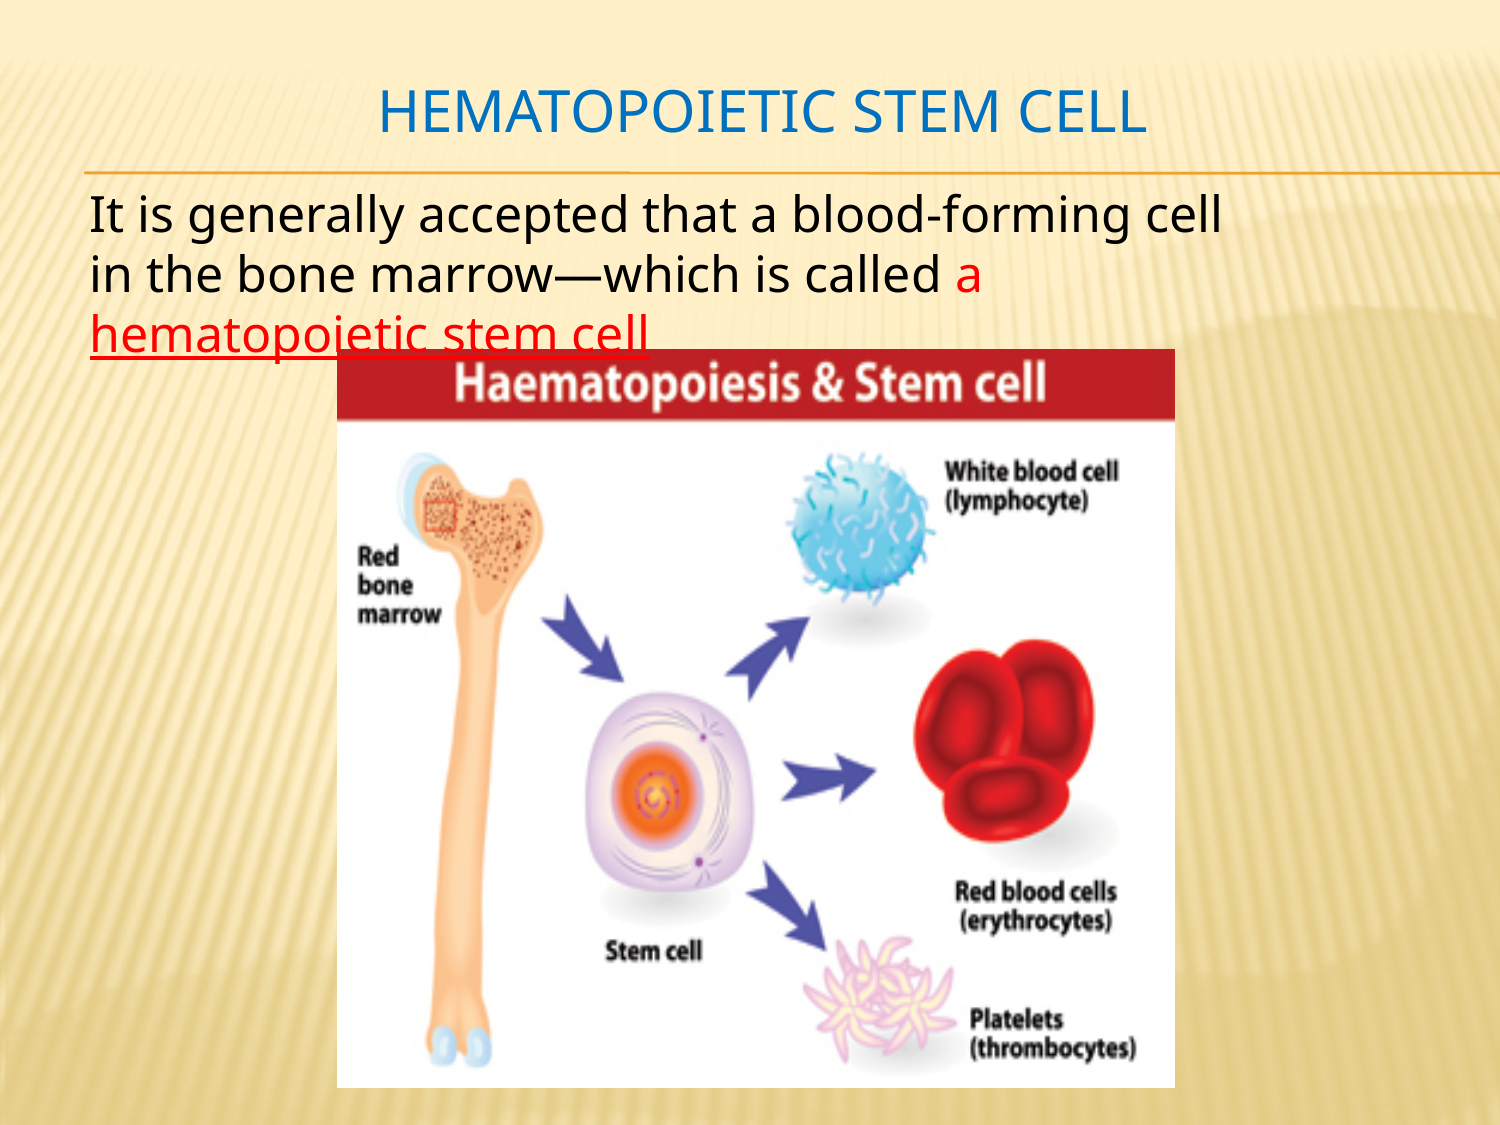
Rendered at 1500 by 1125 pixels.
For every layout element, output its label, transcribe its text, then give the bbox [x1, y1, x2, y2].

title hematopoietic stem cell [50, 75, 1475, 213]
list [337, 349, 1176, 1088]
text_box It is generally accepted that a blood-forming cell in the bone marrow—which is called a hematopoietic stem cell [74, 174, 1288, 370]
